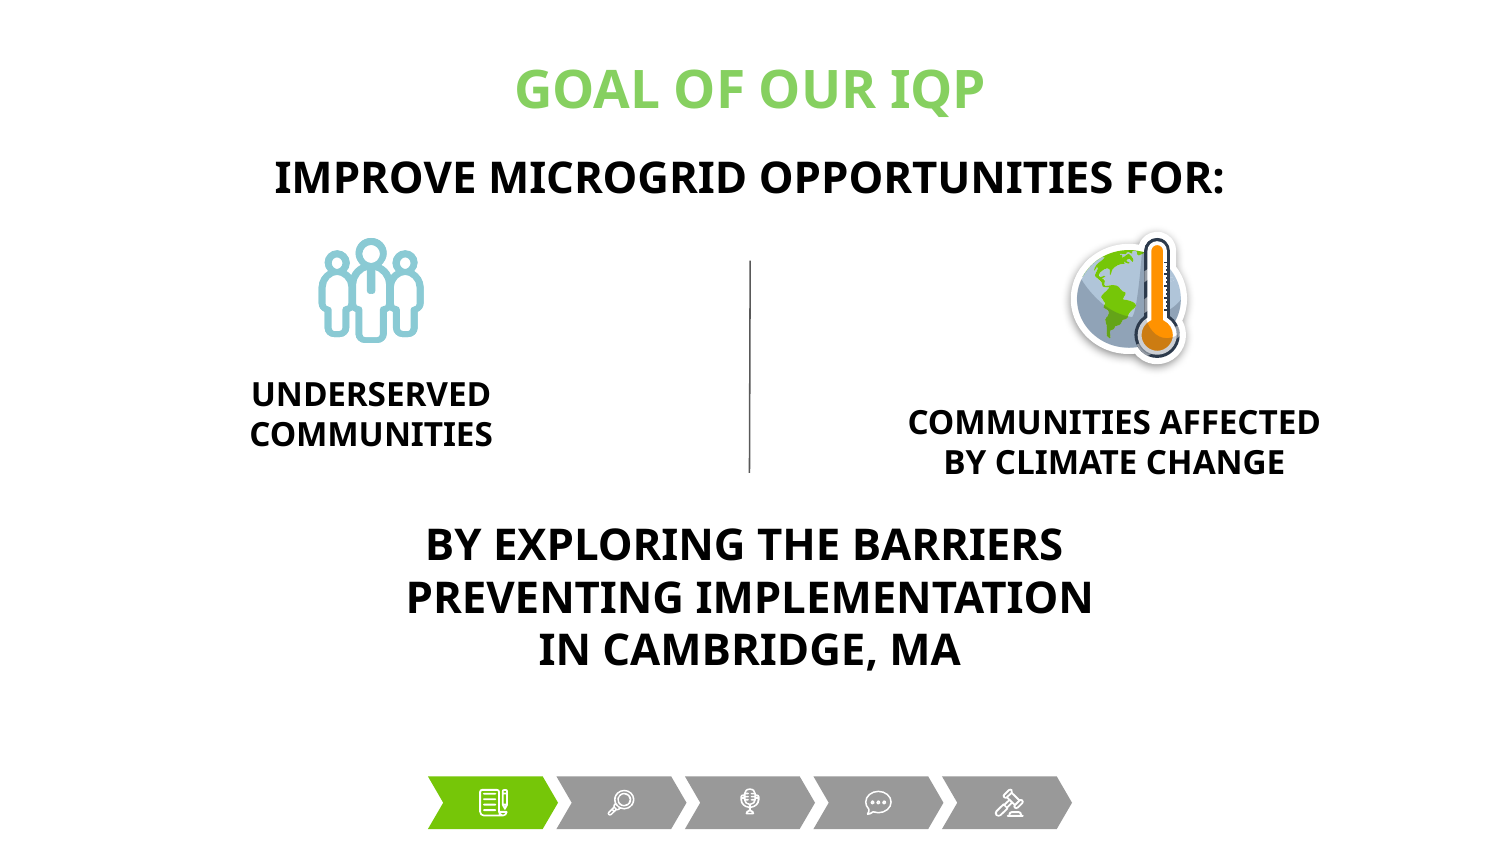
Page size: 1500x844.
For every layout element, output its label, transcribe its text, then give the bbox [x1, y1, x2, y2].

text_box [813, 776, 944, 830]
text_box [607, 789, 636, 816]
text_box IMPROVE MICROGRID OPPORTUNITIES FOR: BY EXPLORING THE BARRIERS PREVENTING IMPLEMENTATION IN CAMBRIDGE, MA [147, 134, 1352, 521]
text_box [318, 237, 424, 344]
text_box COMMUNITIES AFFECTED BY CLIMATE CHANGE [876, 386, 1352, 446]
text_box [941, 776, 1073, 830]
text_box UNDERSERVED COMMUNITIES [226, 357, 516, 418]
text_box [740, 788, 760, 815]
text_box [556, 776, 687, 830]
title GOAL OF OUR IQP [51, 40, 1449, 135]
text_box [1075, 237, 1182, 359]
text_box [478, 788, 509, 817]
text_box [994, 788, 1025, 817]
text_box [684, 776, 816, 830]
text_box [864, 790, 893, 816]
text_box [427, 776, 559, 830]
